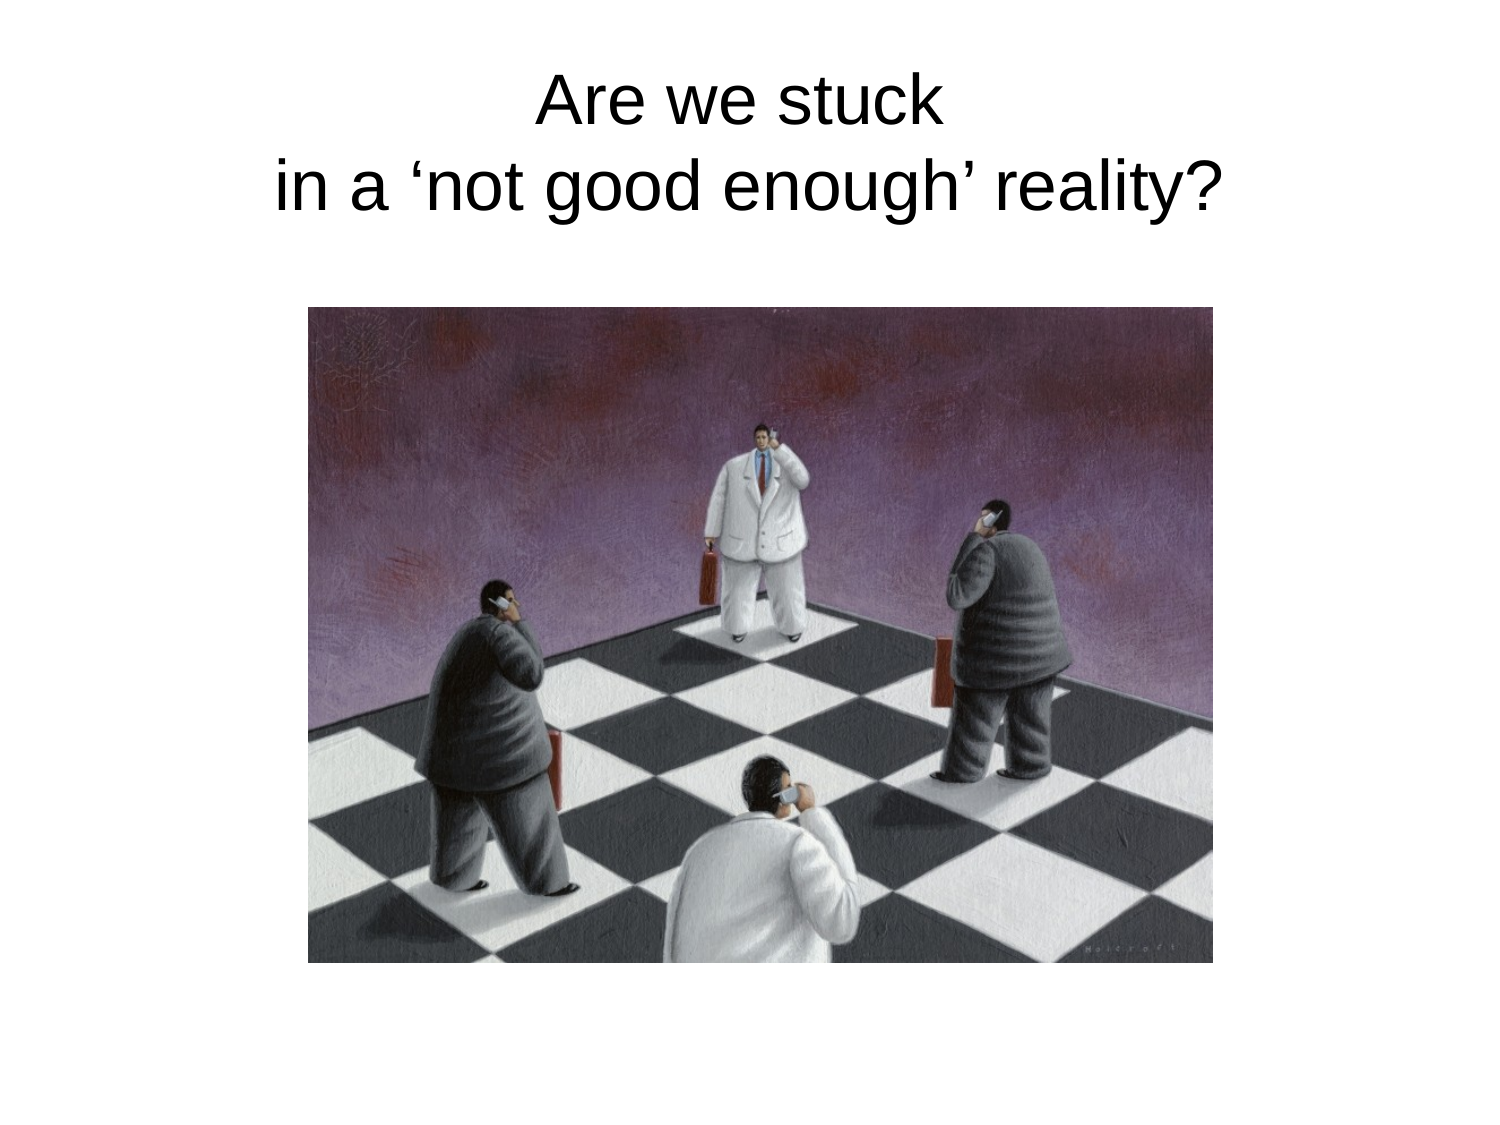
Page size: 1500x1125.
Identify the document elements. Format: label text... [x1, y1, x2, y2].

title Are we stuck in a ‘not good enough’ reality? [75, 45, 1425, 233]
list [307, 307, 1213, 963]
